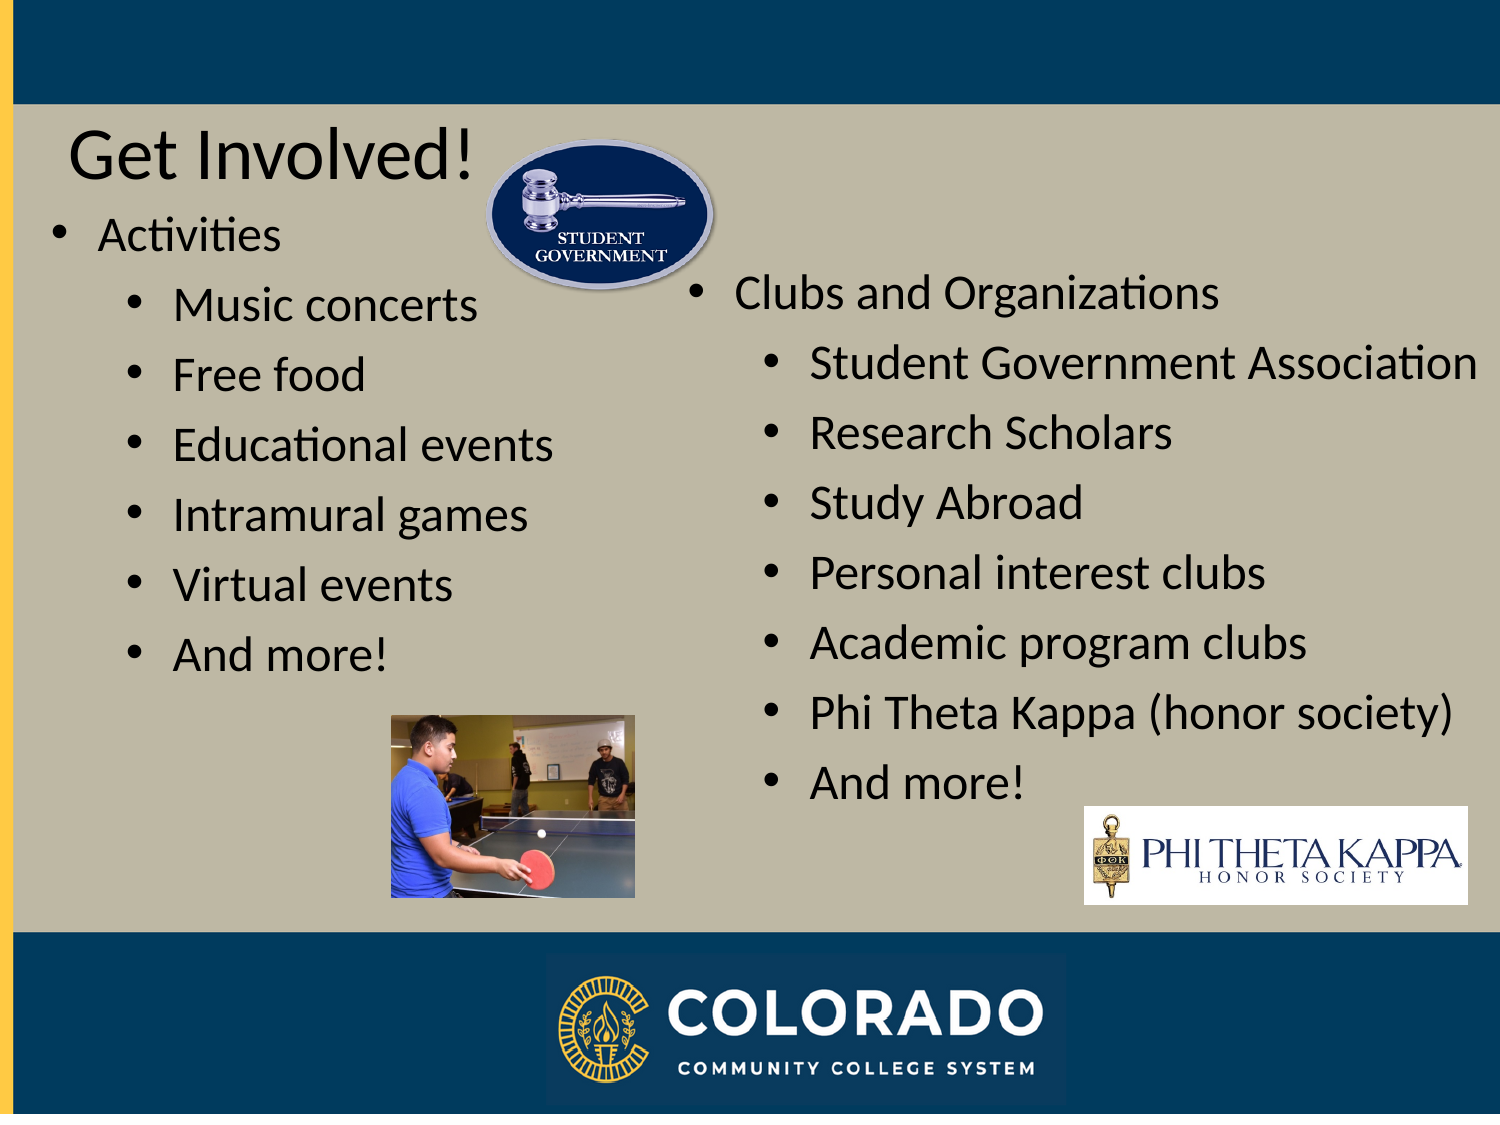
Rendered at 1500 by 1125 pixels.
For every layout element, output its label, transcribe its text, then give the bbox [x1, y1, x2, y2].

text_box Clubs and Organizations Student Government Association Research Scholars Study Abroad Personal interest clubs Academic program clubs Phi Theta Kappa (honor society) And more! [672, 252, 1500, 818]
picture [0, 0, 1500, 1125]
title Get Involved! [53, 56, 1178, 244]
text_box Activities Music concerts Free food Educational events Intramural games Virtual events And more! [35, 194, 629, 689]
